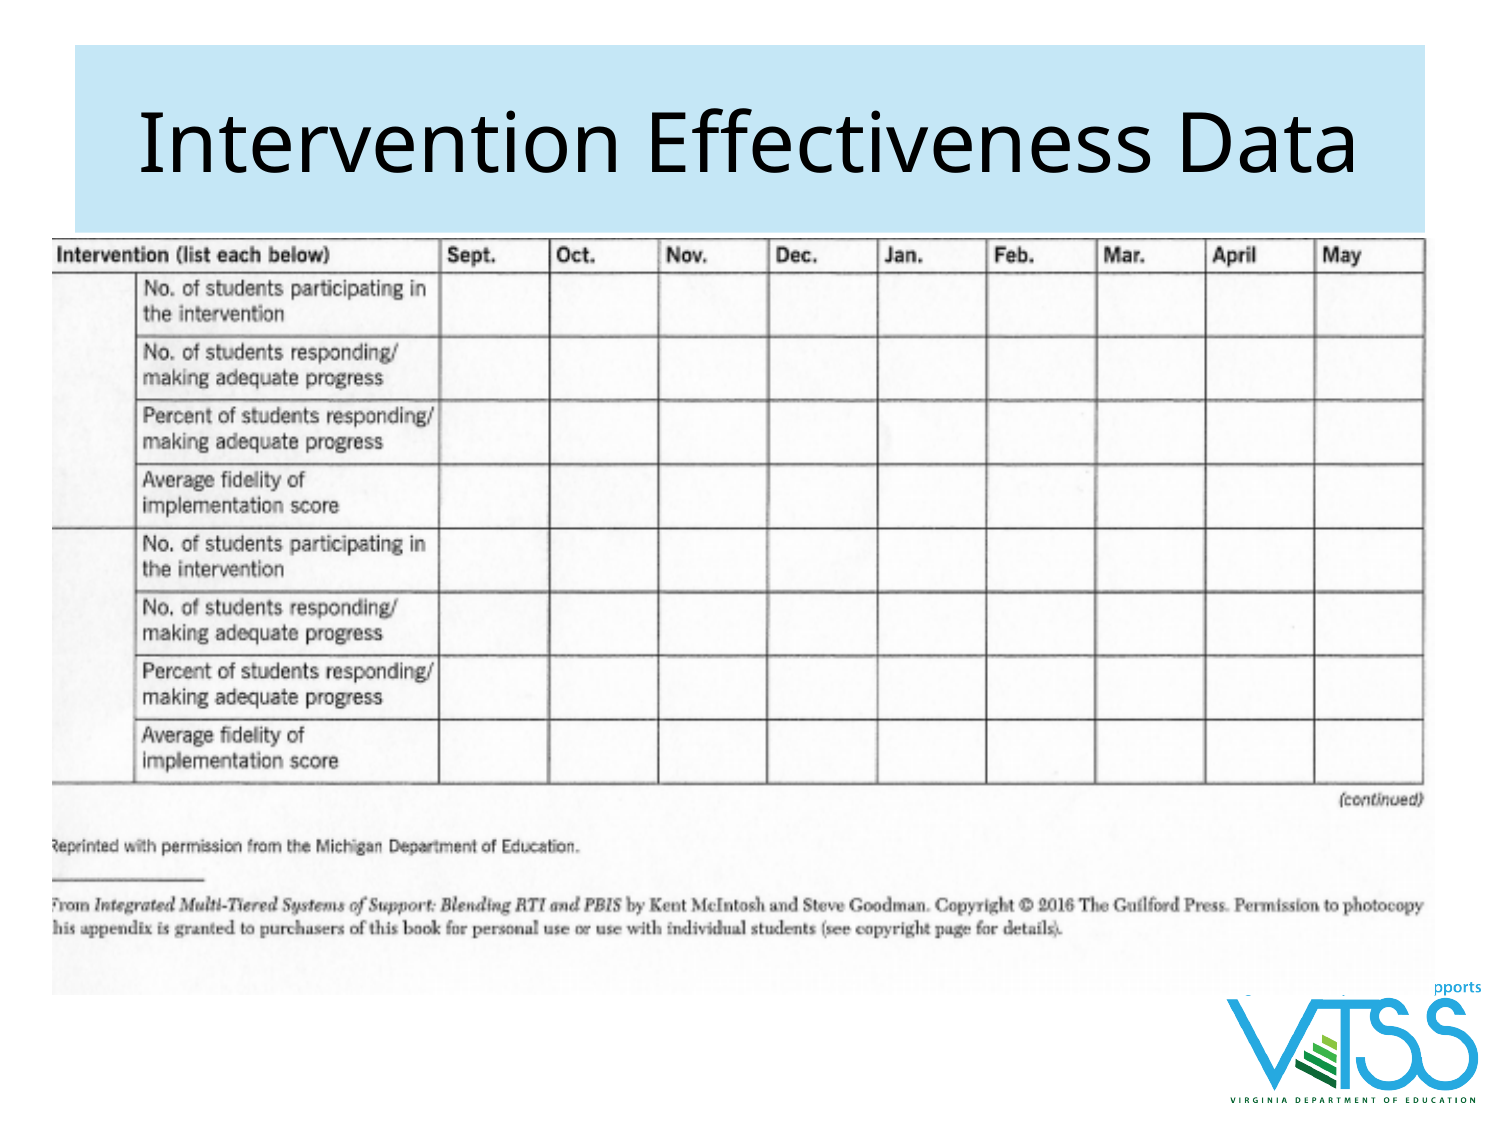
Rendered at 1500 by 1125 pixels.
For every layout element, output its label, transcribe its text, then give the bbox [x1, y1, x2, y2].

title Intervention Effectiveness Data [75, 45, 1425, 233]
picture [52, 238, 1481, 1103]
